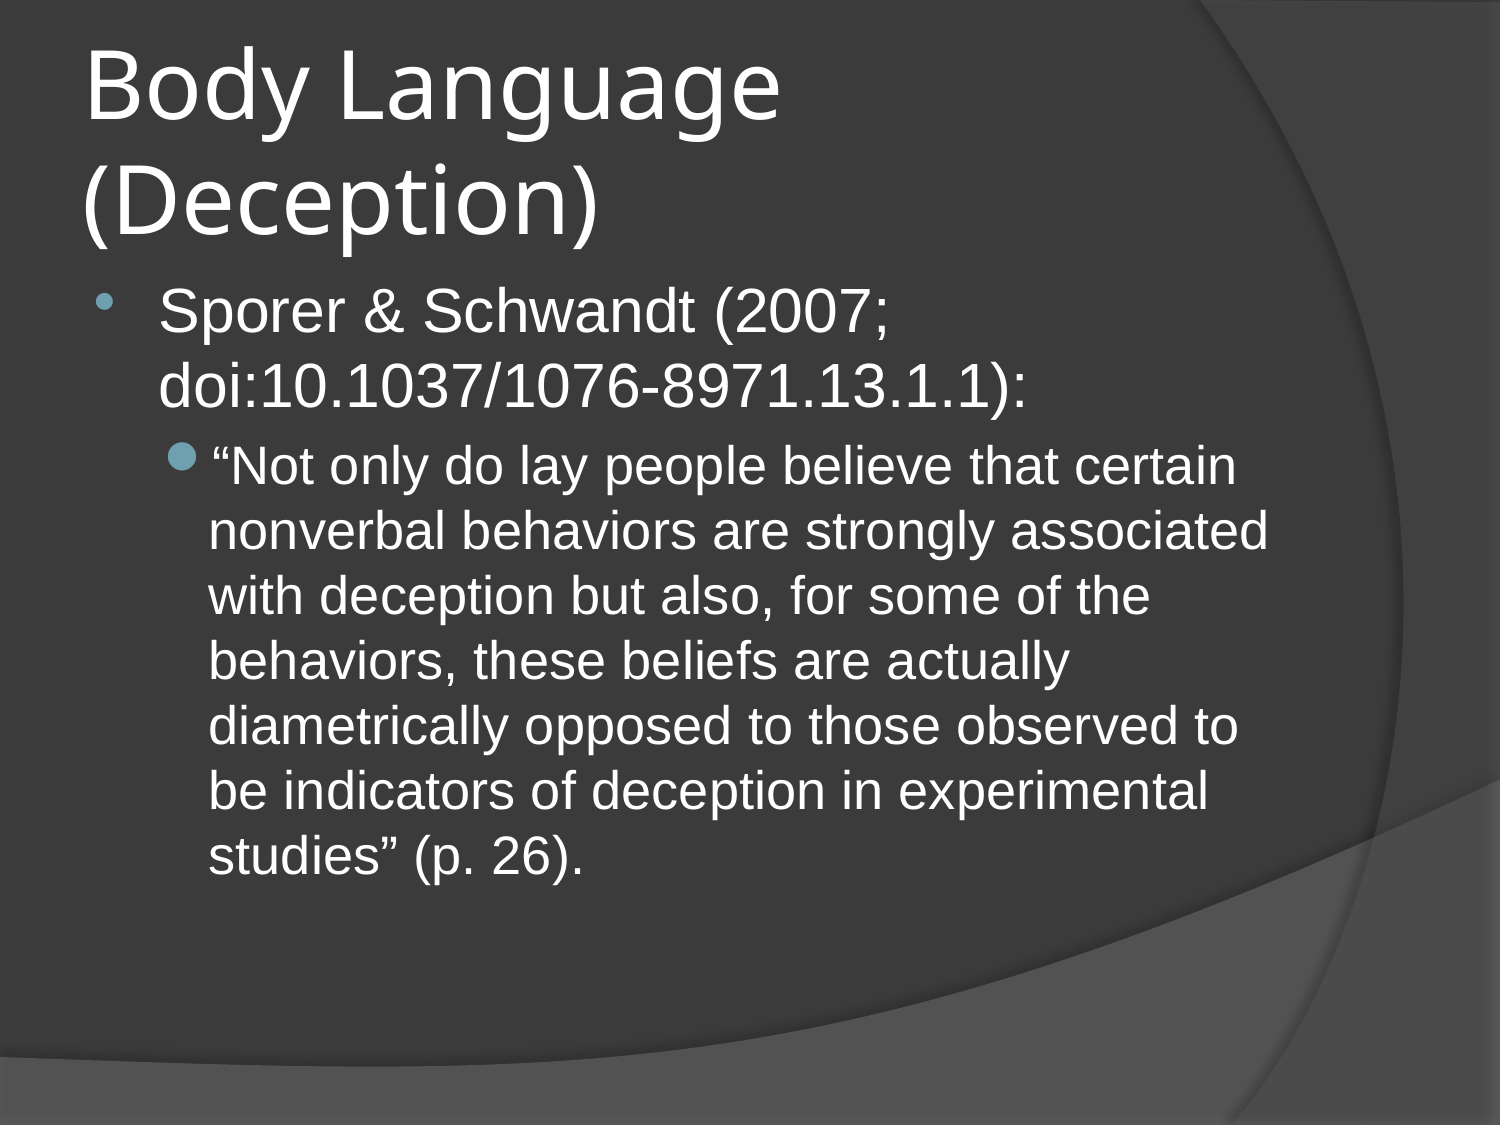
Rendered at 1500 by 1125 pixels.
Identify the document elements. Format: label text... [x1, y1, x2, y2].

list Sporer & Schwandt (2007; doi:10.1037/1076-8971.13.1.1): “Not only do lay people believe that certain nonverbal behaviors are strongly associated with deception but also, for some of the behaviors, these beliefs are actually diametrically opposed to those observed to be indicators of deception in experimental studies” (p. 26). [75, 262, 1300, 1005]
title Body Language (Deception) [75, 45, 1300, 233]
